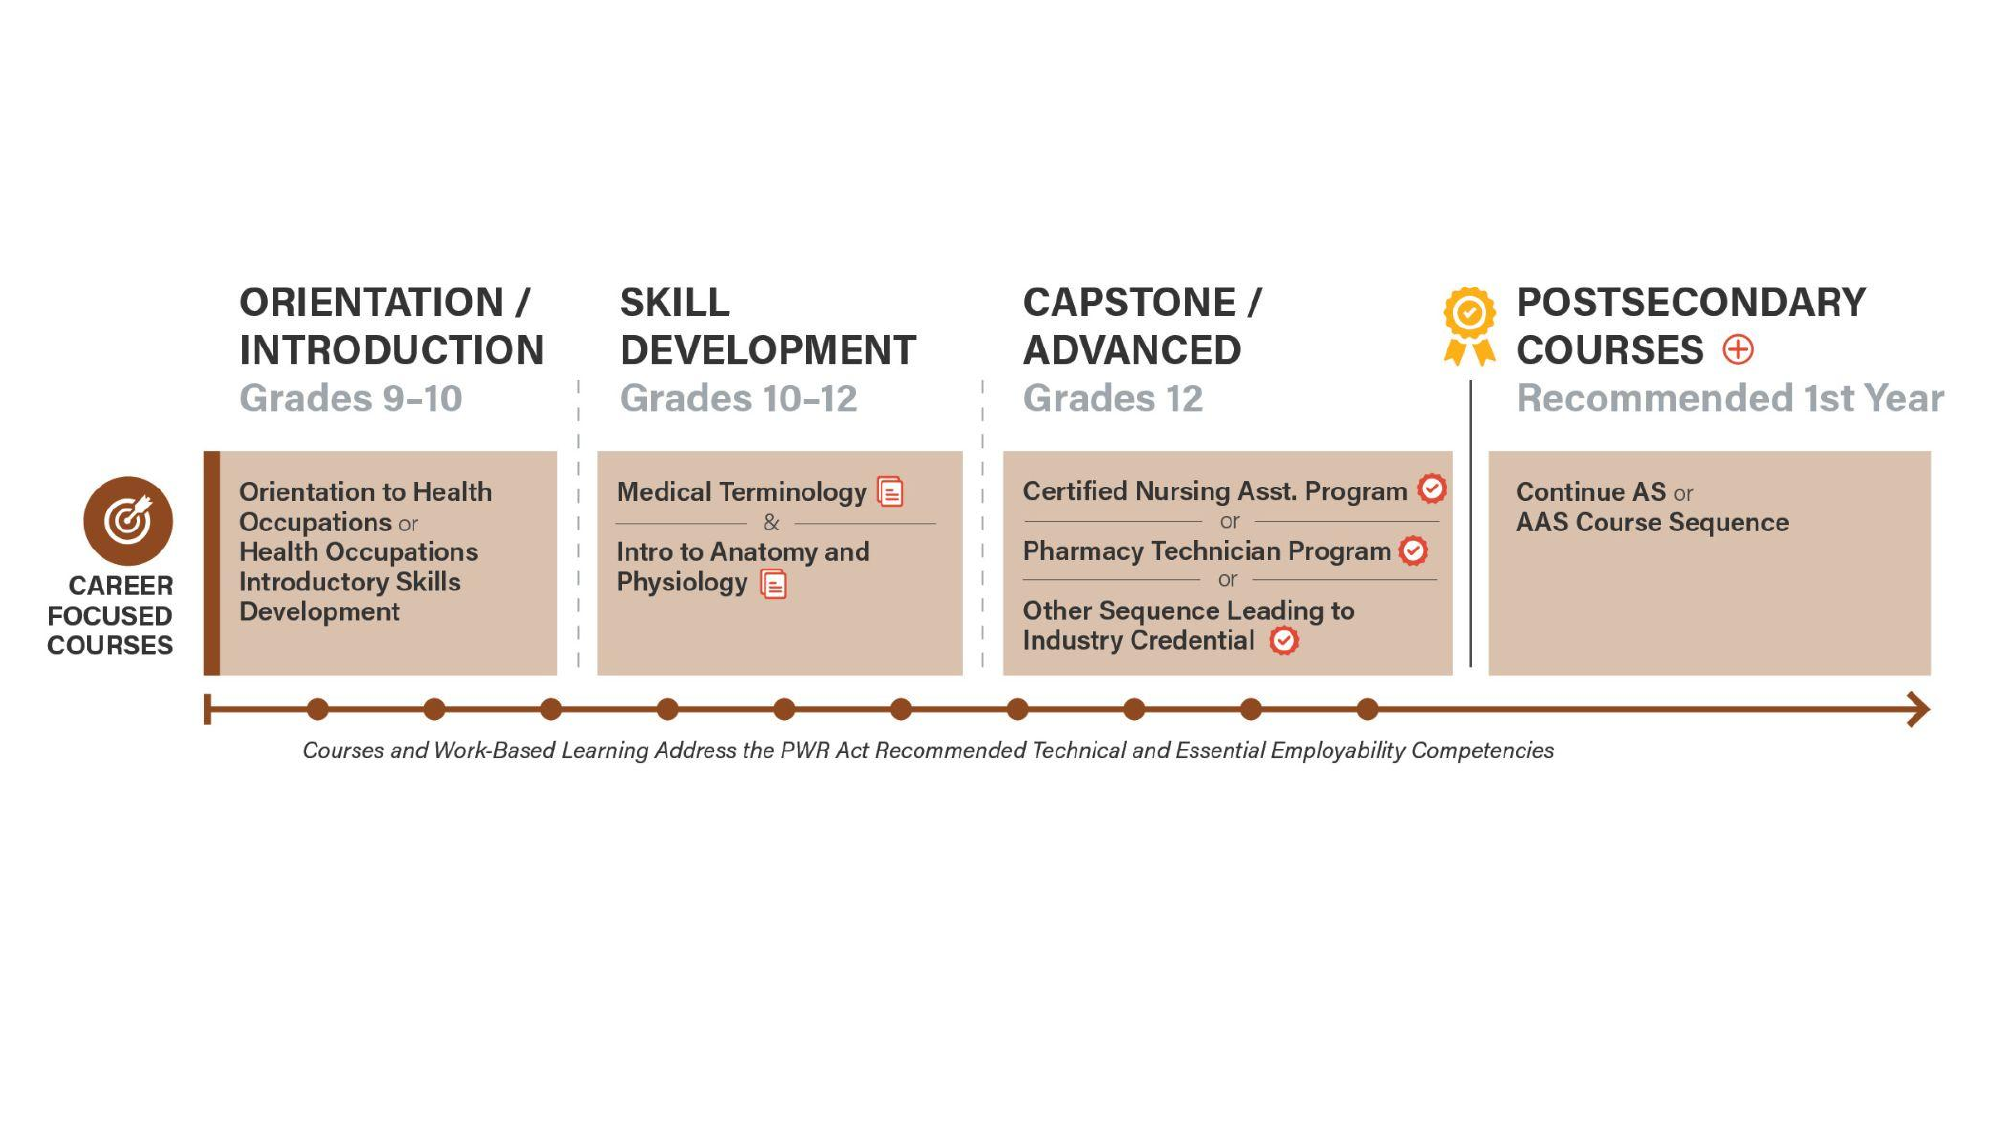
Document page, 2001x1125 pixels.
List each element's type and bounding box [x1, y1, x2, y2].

picture [24, 187, 1972, 851]
